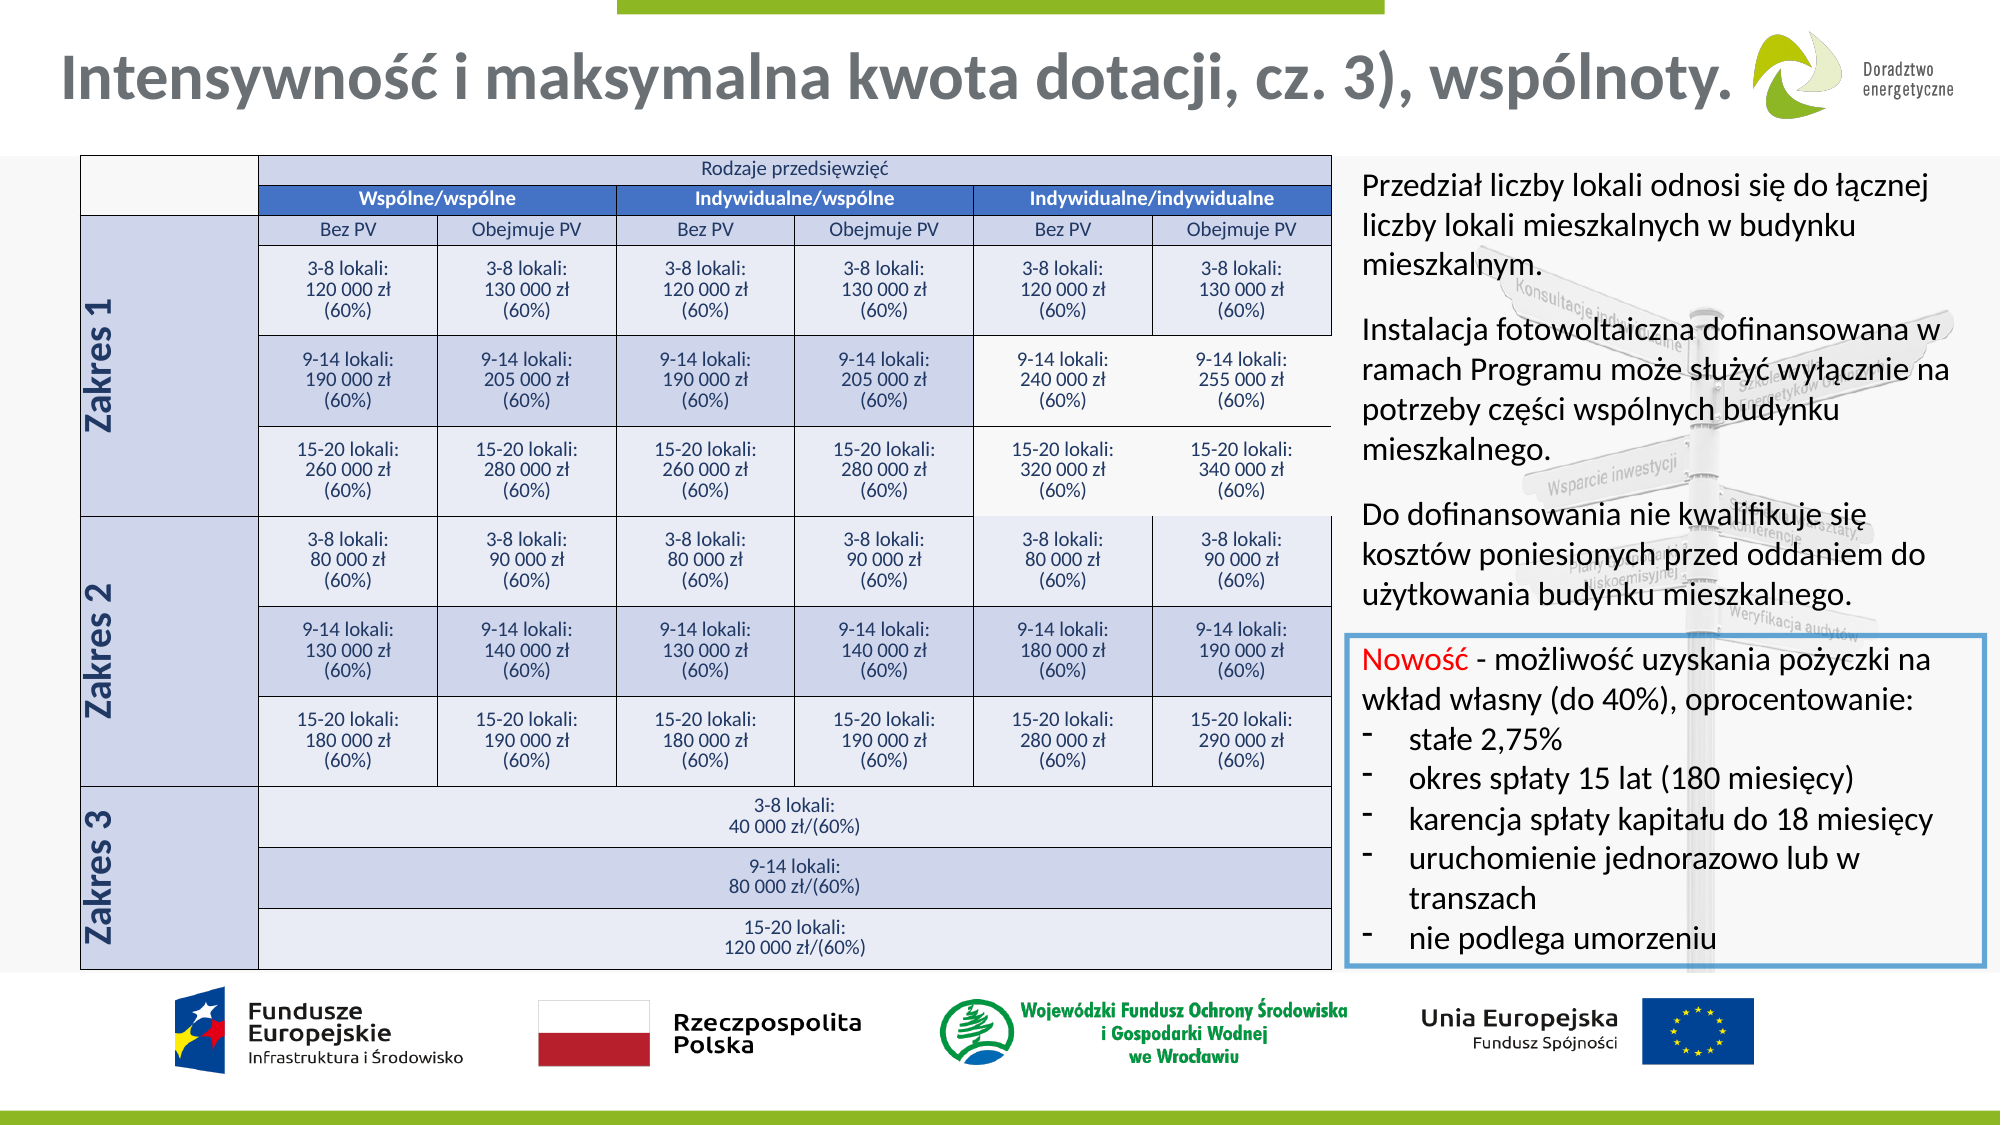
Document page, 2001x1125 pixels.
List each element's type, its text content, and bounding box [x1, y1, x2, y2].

table_cell Wspólne/wspólne [259, 186, 616, 215]
table_cell 9-14 lokali: 130 000 zł (60%) [259, 607, 437, 696]
table_cell 3-8 lokali: 80 000 zł (60%) [974, 516, 1152, 606]
table_cell 9-14 lokali: 130 000 zł (60%) [617, 607, 794, 696]
title Intensywność i maksymalna kwota dotacji, cz. 3), wspólnoty. [40, 25, 1755, 130]
picture [175, 986, 1754, 1074]
table_cell 3-8 lokali: 130 000 zł (60%) [1153, 246, 1331, 335]
table_cell 3-8 lokali: 90 000 zł (60%) [1153, 516, 1331, 606]
table_cell 15-20 lokali: 120 000 zł/(60%) [259, 909, 1331, 969]
table_cell 9-14 lokali: 190 000 zł (60%) [1153, 607, 1331, 696]
table_cell 9-14 lokali: 240 000 zł (60%) [974, 336, 1152, 426]
table_cell 9-14 lokali: 205 000 zł (60%) [795, 336, 973, 426]
table_cell 9-14 lokali: 190 000 zł (60%) [617, 336, 794, 426]
table_cell 9-14 lokali: 140 000 zł (60%) [795, 607, 973, 696]
table_cell Bez PV [617, 216, 794, 245]
table_cell 9-14 lokali: 140 000 zł (60%) [438, 607, 616, 696]
table_cell 3-8 lokali: 120 000 zł (60%) [259, 246, 437, 335]
table_cell Indywidualne/indywidualne [974, 186, 1331, 215]
table_cell Indywidualne/wspólne [617, 186, 973, 215]
table_cell 15-20 lokali: 280 000 zł (60%) [974, 697, 1152, 786]
table_cell 9-14 lokali: 205 000 zł (60%) [438, 336, 616, 426]
table_cell 15-20 lokali: 260 000 zł (60%) [259, 427, 437, 516]
table_cell 9-14 lokali: 180 000 zł (60%) [974, 607, 1152, 696]
table_cell 3-8 lokali: 120 000 zł (60%) [974, 246, 1152, 335]
table_cell Zakres 3 [81, 787, 258, 969]
table_cell 9-14 lokali: 255 000 zł (60%) [1152, 336, 1331, 426]
table_cell Obejmuje PV [1153, 216, 1331, 245]
table_cell 3-8 lokali: 90 000 zł (60%) [795, 517, 973, 606]
table_cell 15-20 lokali: 320 000 zł (60%) [974, 427, 1152, 516]
table_cell 15-20 lokali: 190 000 zł (60%) [438, 697, 616, 786]
text_box Przedział liczby lokali odnosi się do łącznej liczby lokali mieszkalnych w budynku mieszkalnym. Instalacja fotowoltaiczna dofinansowana w ramach Programu może służyć wyłącznie na potrzeby części wspólnych budynku mieszkalnego. Do dofinansowania nie kwalifikuje się kosztów poniesionych przed oddaniem do użytkowania budynku mieszkalnego. Nowość - możliwość uzyskania pożyczki na wkład własny (do 40%), oprocentowanie: stałe 2,75% okres spłaty 15 lat (180 miesięcy) karencja spłaty kapitału do 18 miesięcy uruchomienie jednorazowo lub w transzach nie podlega umorzeniu [1347, 155, 1977, 964]
table_cell 15-20 lokali: 340 000 zł (60%) [1152, 427, 1331, 516]
table_cell 3-8 lokali: 130 000 zł (60%) [438, 246, 616, 335]
table_cell 3-8 lokali: 80 000 zł (60%) [259, 517, 437, 606]
text_box [1346, 634, 1985, 967]
table_header Rodzaje przedsięwzięć [259, 156, 1331, 185]
table_cell 3-8 lokali: 40 000 zł/(60%) [259, 787, 1331, 847]
table_cell 15-20 lokali: 190 000 zł (60%) [795, 697, 973, 786]
table_cell 15-20 lokali: 280 000 zł (60%) [795, 427, 973, 516]
table_cell 15-20 lokali: 290 000 zł (60%) [1153, 697, 1331, 786]
table_cell 3-8 lokali: 120 000 zł (60%) [617, 246, 794, 335]
table_cell Zakres 1 [81, 216, 258, 516]
table_cell 15-20 lokali: 180 000 zł (60%) [259, 697, 437, 786]
table_cell 9-14 lokali: 80 000 zł/(60%) [259, 848, 1331, 908]
table_cell Zakres 2 [81, 517, 258, 786]
table_cell 9-14 lokali: 190 000 zł (60%) [259, 336, 437, 426]
table_cell 15-20 lokali: 280 000 zł (60%) [438, 427, 616, 516]
table_cell 3-8 lokali: 80 000 zł (60%) [617, 517, 794, 606]
table_cell 3-8 lokali: 130 000 zł (60%) [795, 246, 973, 335]
table_header [81, 156, 258, 215]
table_cell 15-20 lokali: 180 000 zł (60%) [617, 697, 794, 786]
table_cell Bez PV [259, 216, 437, 245]
table_cell 15-20 lokali: 260 000 zł (60%) [617, 427, 794, 516]
table_cell 3-8 lokali: 90 000 zł (60%) [438, 517, 616, 606]
table_cell Obejmuje PV [795, 216, 973, 245]
table_cell Bez PV [974, 216, 1152, 245]
picture [1755, 31, 1953, 119]
table_cell Obejmuje PV [438, 216, 616, 245]
